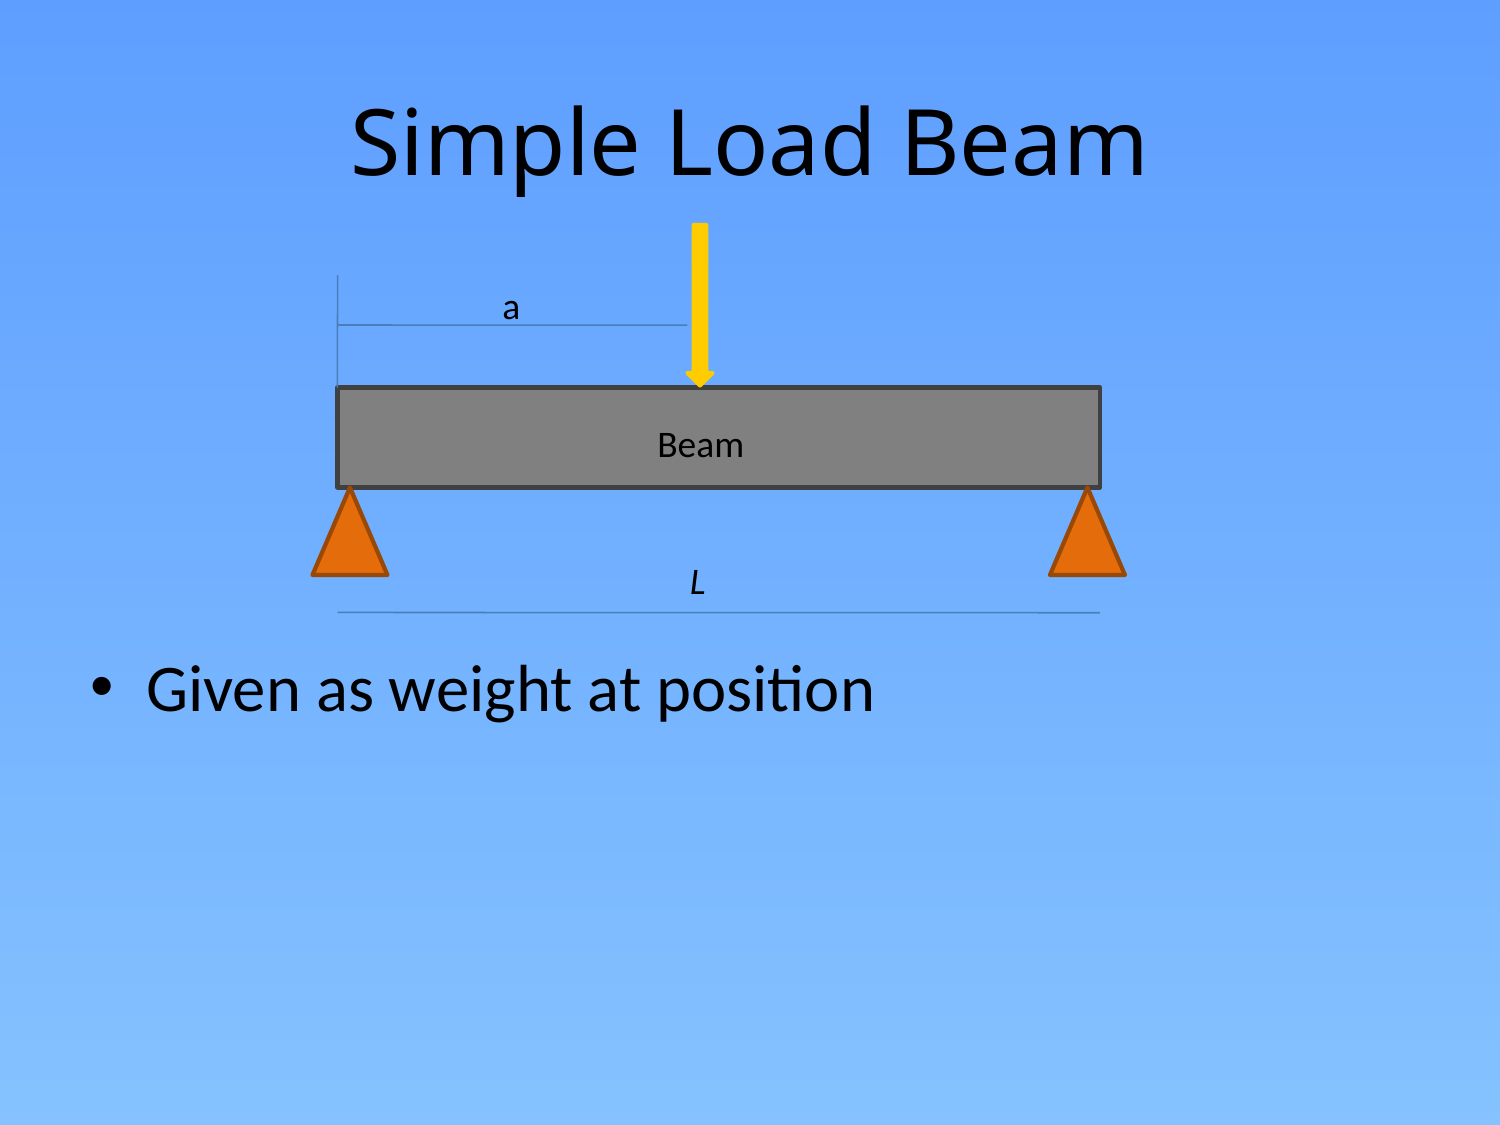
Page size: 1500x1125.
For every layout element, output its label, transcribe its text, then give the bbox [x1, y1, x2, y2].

text_box Beam [599, 412, 838, 473]
text_box [310, 485, 390, 578]
text_box a [487, 274, 538, 323]
text_box L [674, 549, 750, 610]
title Simple Load Beam [75, 45, 1425, 233]
text_box [335, 385, 1102, 490]
text_box [1048, 485, 1127, 578]
list Given as weight at position [75, 637, 1425, 1005]
text_box [685, 222, 715, 388]
